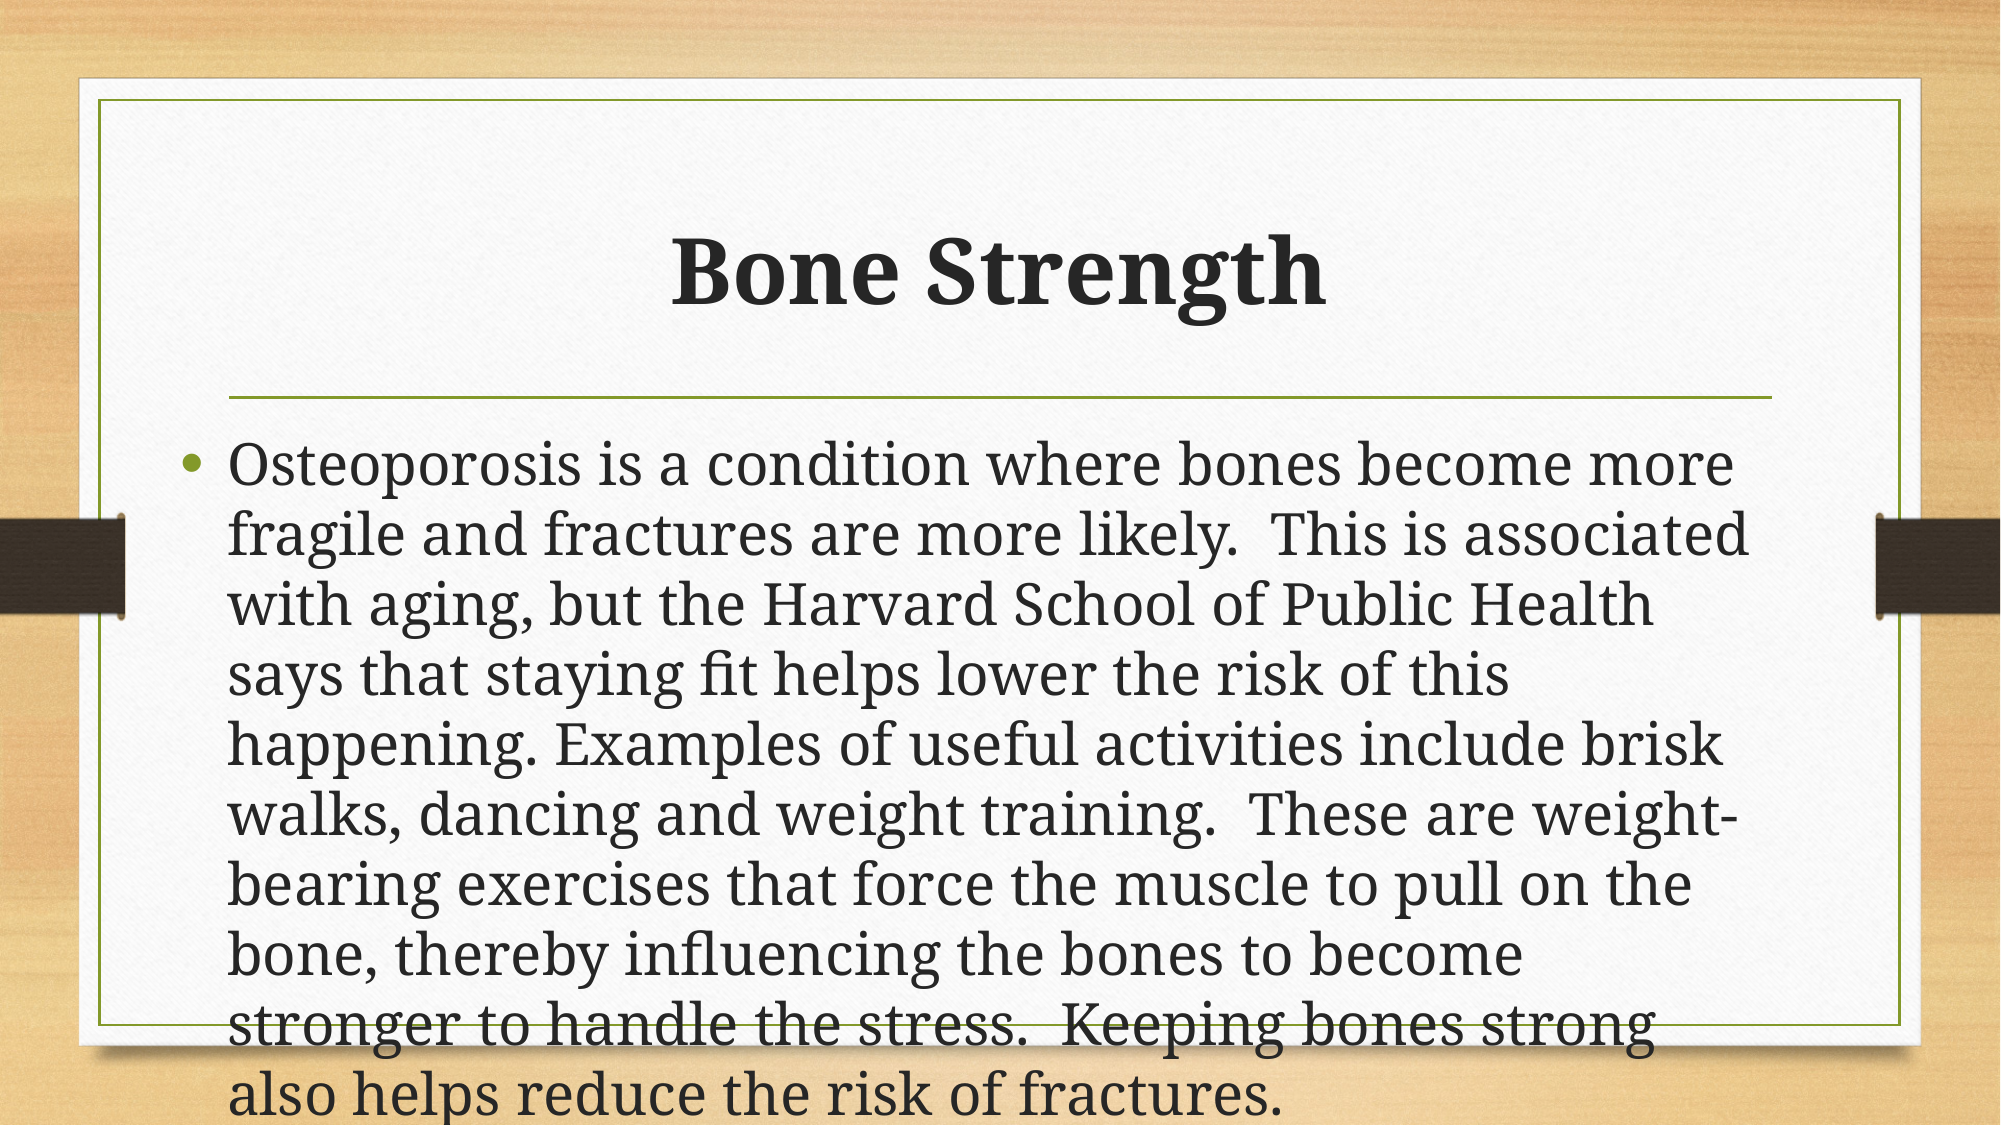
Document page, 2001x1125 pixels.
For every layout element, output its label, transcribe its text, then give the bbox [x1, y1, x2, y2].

title Bone Strength [212, 161, 1788, 375]
picture [0, 0, 2001, 1125]
list Osteoporosis is a condition where bones become more fragile and fractures are more likely. This is associated with aging, but the Harvard School of Public Health says that staying fit helps lower the risk of this happening. Examples of useful activities include brisk walks, dancing and weight training. These are weight-bearing exercises that force the muscle to pull on the bone, thereby influencing the bones to become stronger to handle the stress. Keeping bones strong also helps reduce the risk of fractures. [165, 419, 1788, 964]
